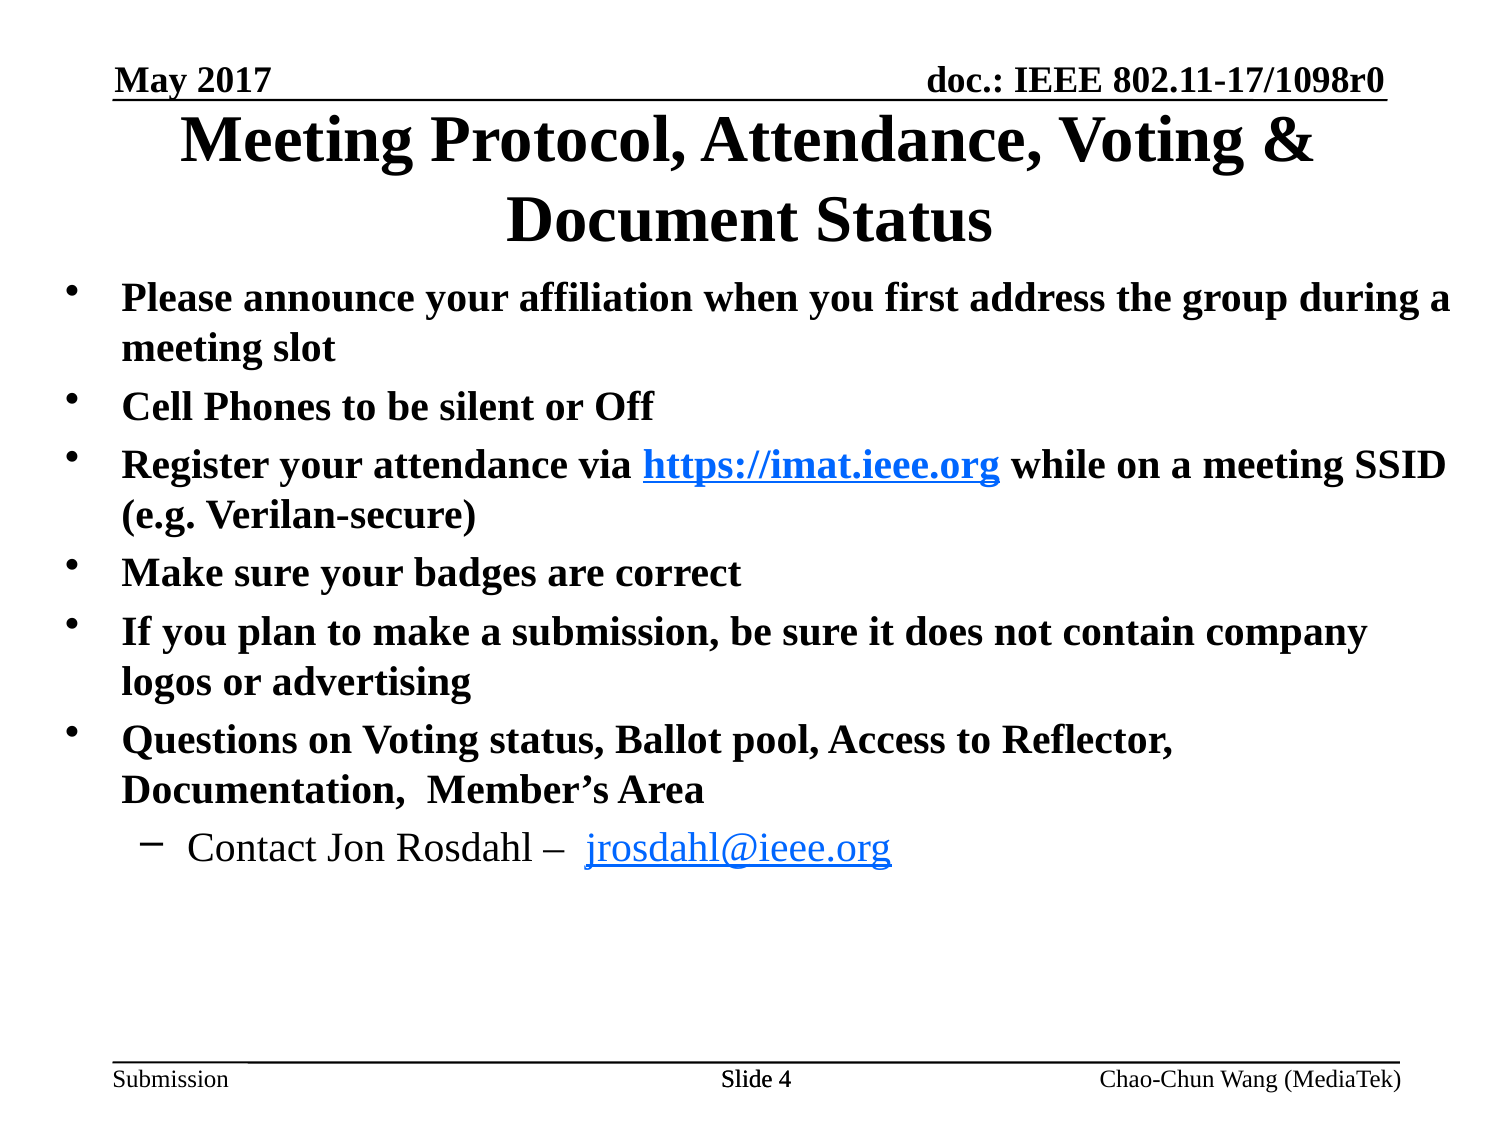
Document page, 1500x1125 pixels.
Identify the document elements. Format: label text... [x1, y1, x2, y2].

footer Chao-Chun Wang (MediaTek) [1094, 1061, 1402, 1093]
title Meeting Protocol, Attendance, Voting & Document Status [112, 112, 1388, 238]
list Please announce your affiliation when you first address the group during a meeting slot Cell Phones to be silent or Off Register your attendance via https://imat.ieee.org while on a meeting SSID (e.g. Verilan-secure) Make sure your badges are correct If you plan to make a submission, be sure it does not contain company logos or advertising Questions on Voting status, Ballot pool, Access to Reflector, Documentation, Member’s Area Contact Jon Rosdahl – jrosdahl@ieee.org [50, 262, 1475, 1038]
text_box Slide 4 [675, 1062, 838, 1093]
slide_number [114, 54, 274, 101]
